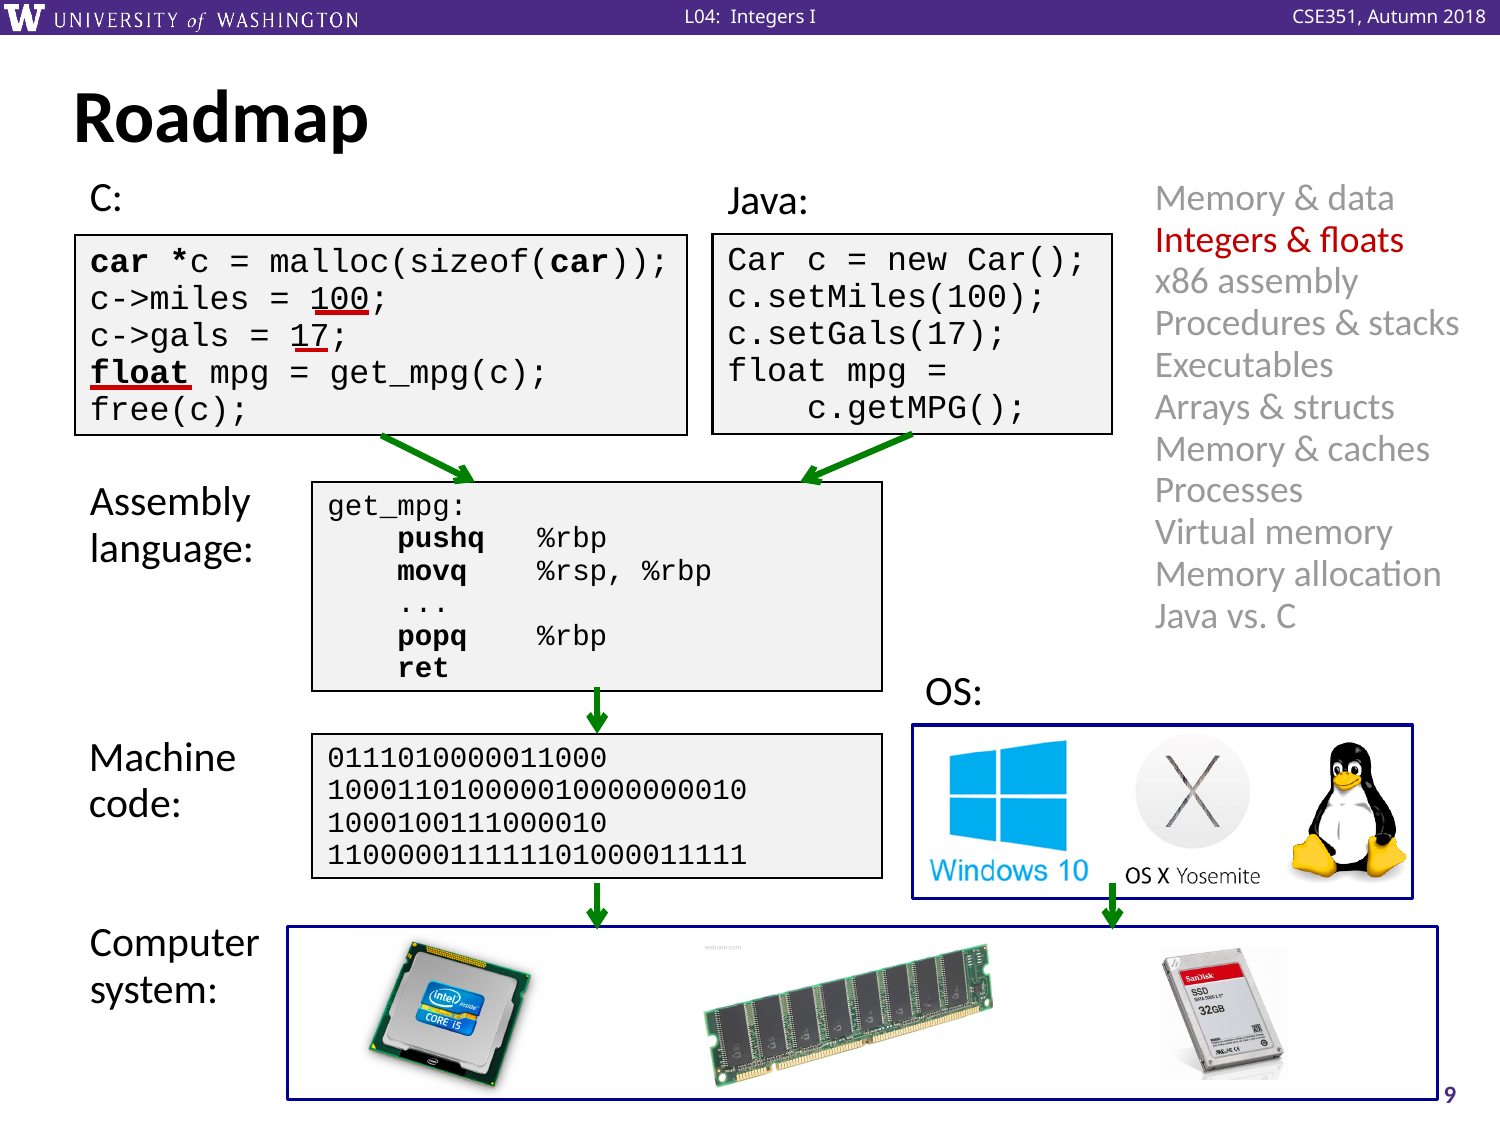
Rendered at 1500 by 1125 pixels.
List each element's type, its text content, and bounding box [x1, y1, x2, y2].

picture [699, 939, 1001, 1093]
text_box Assembly language: [74, 471, 307, 579]
text_box OS: [910, 661, 1098, 722]
text_box C: [75, 167, 263, 229]
slide_number 9 [1400, 1065, 1500, 1125]
text_box 0111010000011000 100011010000010000000010 1000100111000010 110000011111101000011111 [312, 733, 882, 879]
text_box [912, 721, 1413, 903]
text_box get_mpg: pushq %rbp movq %rsp, %rbp ... popq %rbp ret [312, 482, 882, 692]
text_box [380, 452, 476, 483]
text_box Machine code: [73, 726, 306, 835]
text_box car *c = malloc(sizeof(car)); c->miles = 100; c->gals = 17; float mpg = get_mpg(c); free(c); [74, 235, 688, 436]
picture [352, 929, 551, 1104]
text_box Memory & data Integers & floats x86 assembly Procedures & stacks Executables Arrays & structs Memory & caches Processes Virtual memory Memory allocation Java vs. C [1140, 169, 1490, 645]
picture [4, 4, 358, 32]
title Roadmap [58, 49, 476, 176]
picture [1160, 947, 1288, 1080]
text_box Computer system: [74, 912, 307, 1020]
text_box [799, 450, 913, 483]
text_box Car c = new Car(); c.setMiles(100); c.setGals(17); float mpg = c.getMPG(); [712, 233, 1113, 434]
text_box [287, 926, 1438, 1100]
text_box Java: [712, 169, 900, 231]
